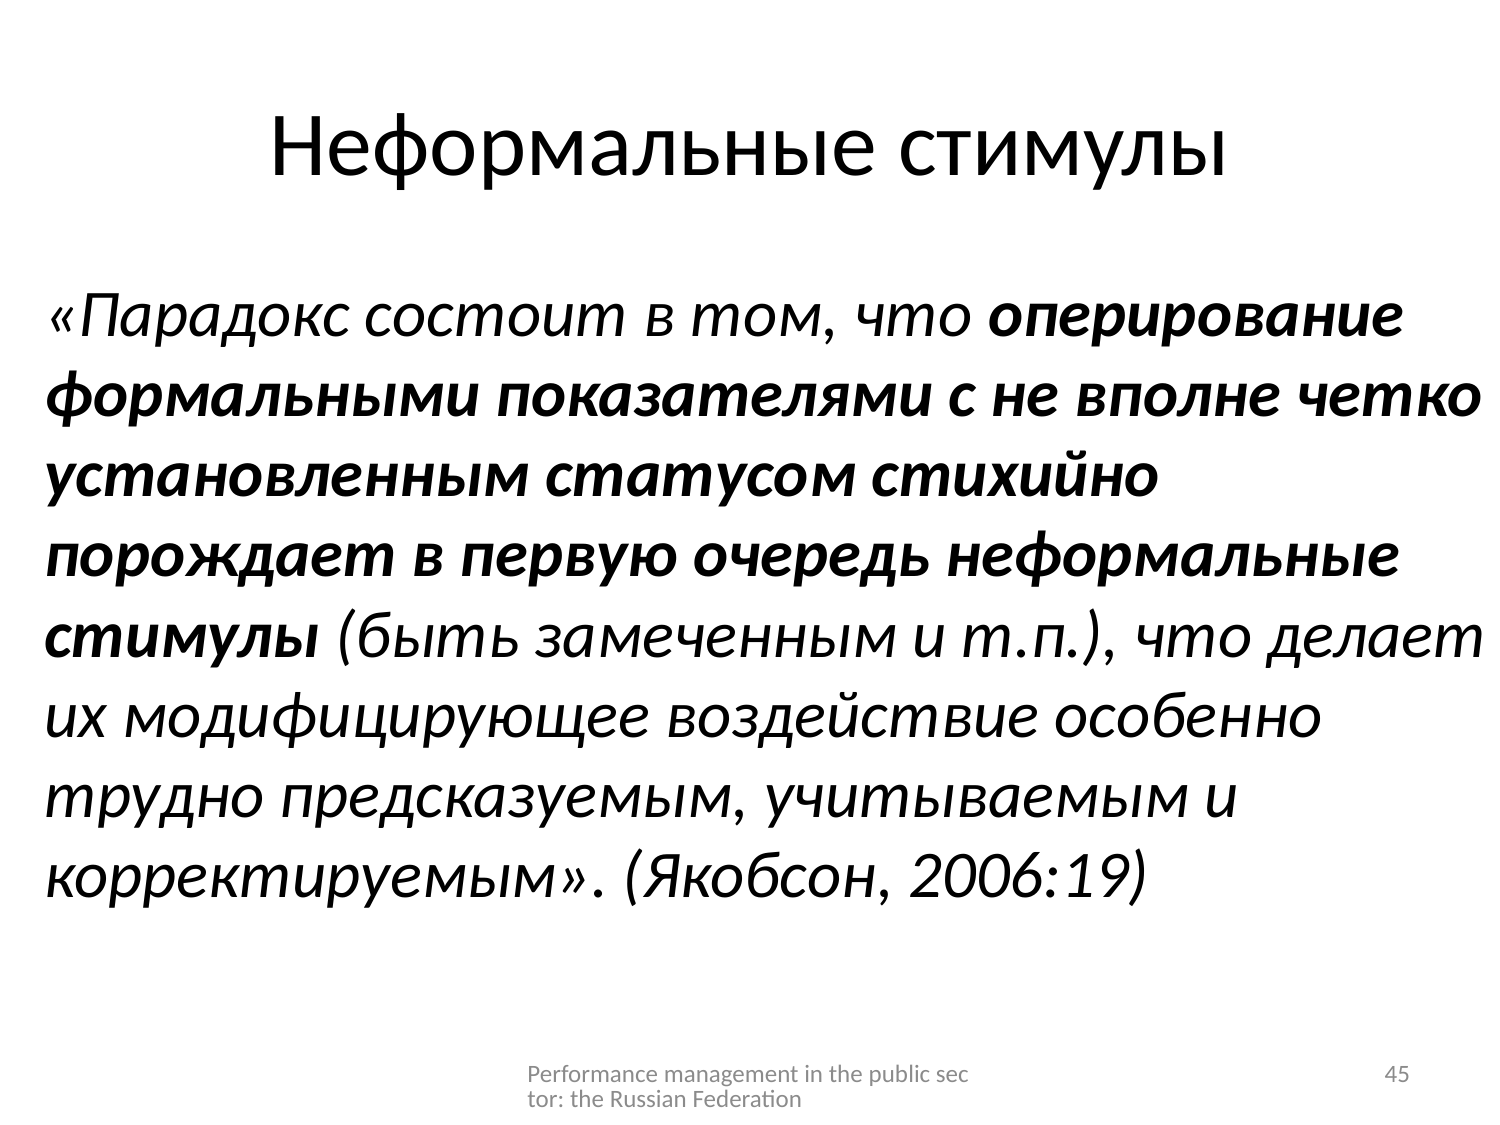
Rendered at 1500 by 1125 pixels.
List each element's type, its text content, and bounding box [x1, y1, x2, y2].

list «Парадокс состоит в том, что оперирование формальными показателями с не вполне четко установленным статусом стихийно порождает в первую очередь неформальные стимулы (быть замеченным и т.п.), что делает их модифицирующее воздействие особенно трудно предсказуемым, учитываемым и корректируемым». (Якобсон, 2006:19) [29, 262, 1500, 1005]
title Неформальные стимулы [75, 45, 1425, 233]
slide_number 45 [1074, 1042, 1425, 1103]
footer Performance management in the public sector: the Russian Federation [512, 1042, 988, 1103]
